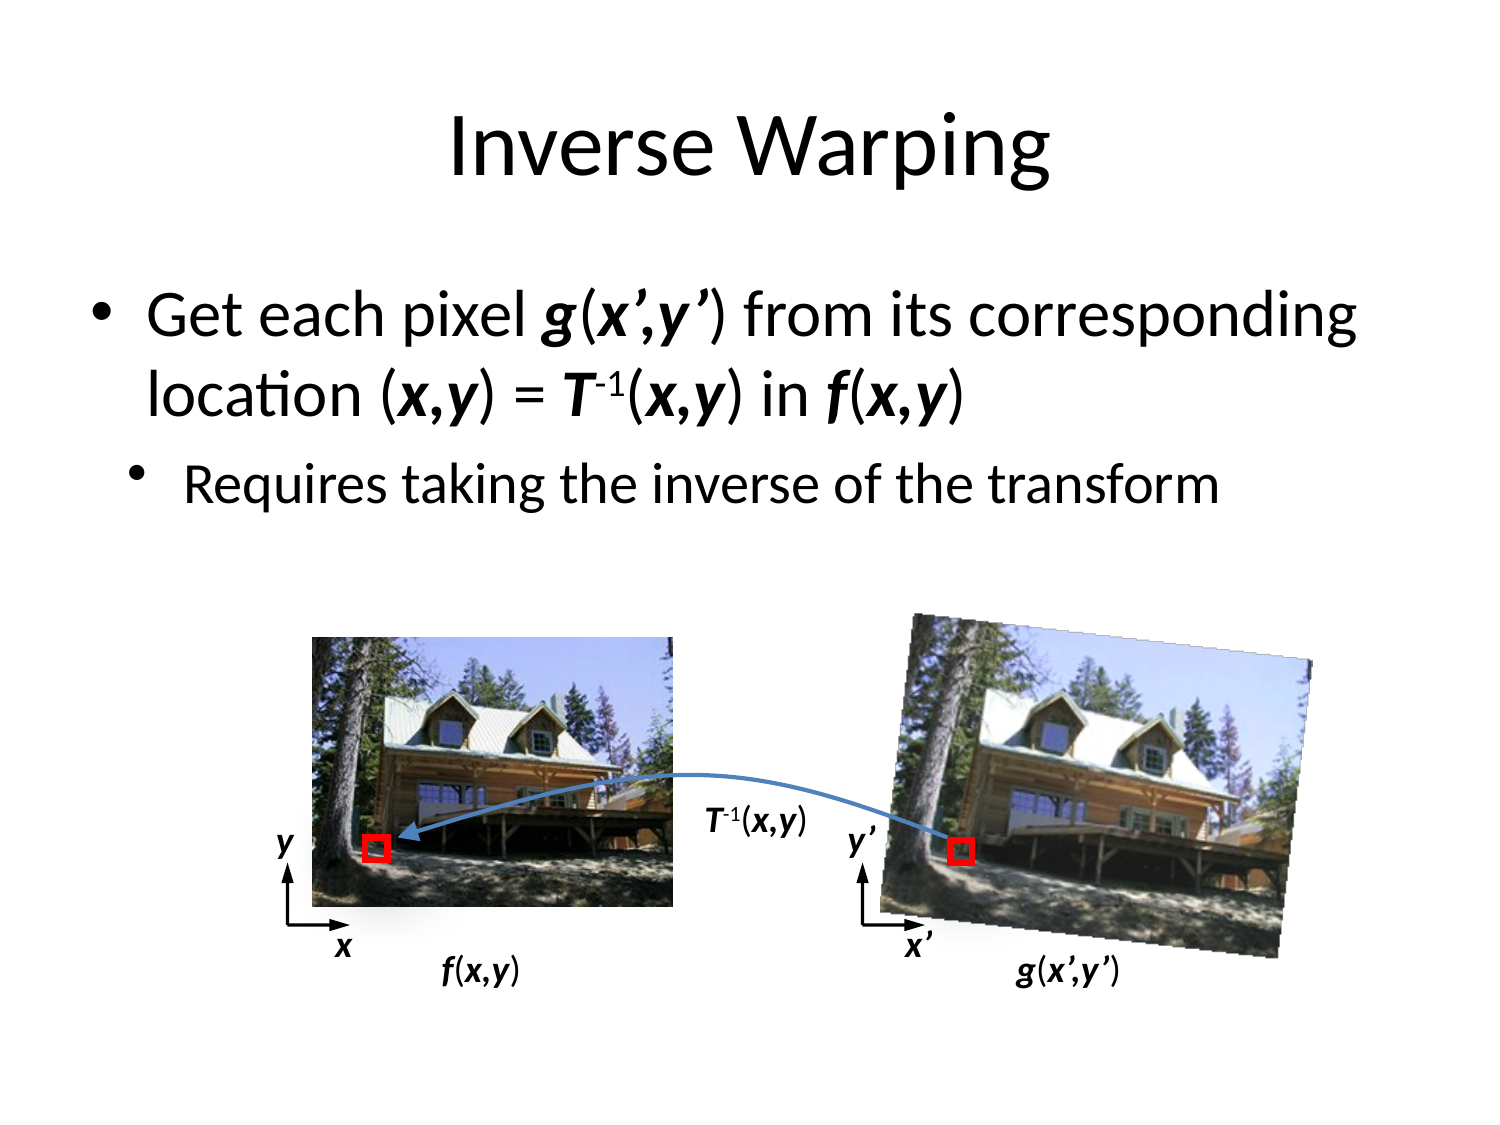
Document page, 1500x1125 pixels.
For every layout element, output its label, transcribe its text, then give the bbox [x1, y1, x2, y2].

text_box y’ [805, 807, 875, 867]
text_box [677, 774, 794, 838]
text_box x [287, 920, 400, 973]
text_box g(x’,y’) [999, 969, 1138, 998]
text_box x’ [862, 933, 975, 973]
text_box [862, 862, 926, 926]
text_box Requires taking the inverse of the transform [112, 437, 1425, 588]
text_box [825, 795, 864, 807]
text_box f(x,y) [425, 937, 538, 998]
text_box T-1(x,y) [687, 787, 825, 848]
picture [312, 637, 673, 908]
title Inverse Warping [75, 45, 1425, 233]
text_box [287, 862, 351, 926]
list Get each pixel g(x’,y’) from its corresponding location (x,y) = T-1(x,y) in f(x,y) [75, 262, 1425, 1005]
text_box y [228, 808, 307, 869]
picture [880, 612, 1313, 960]
